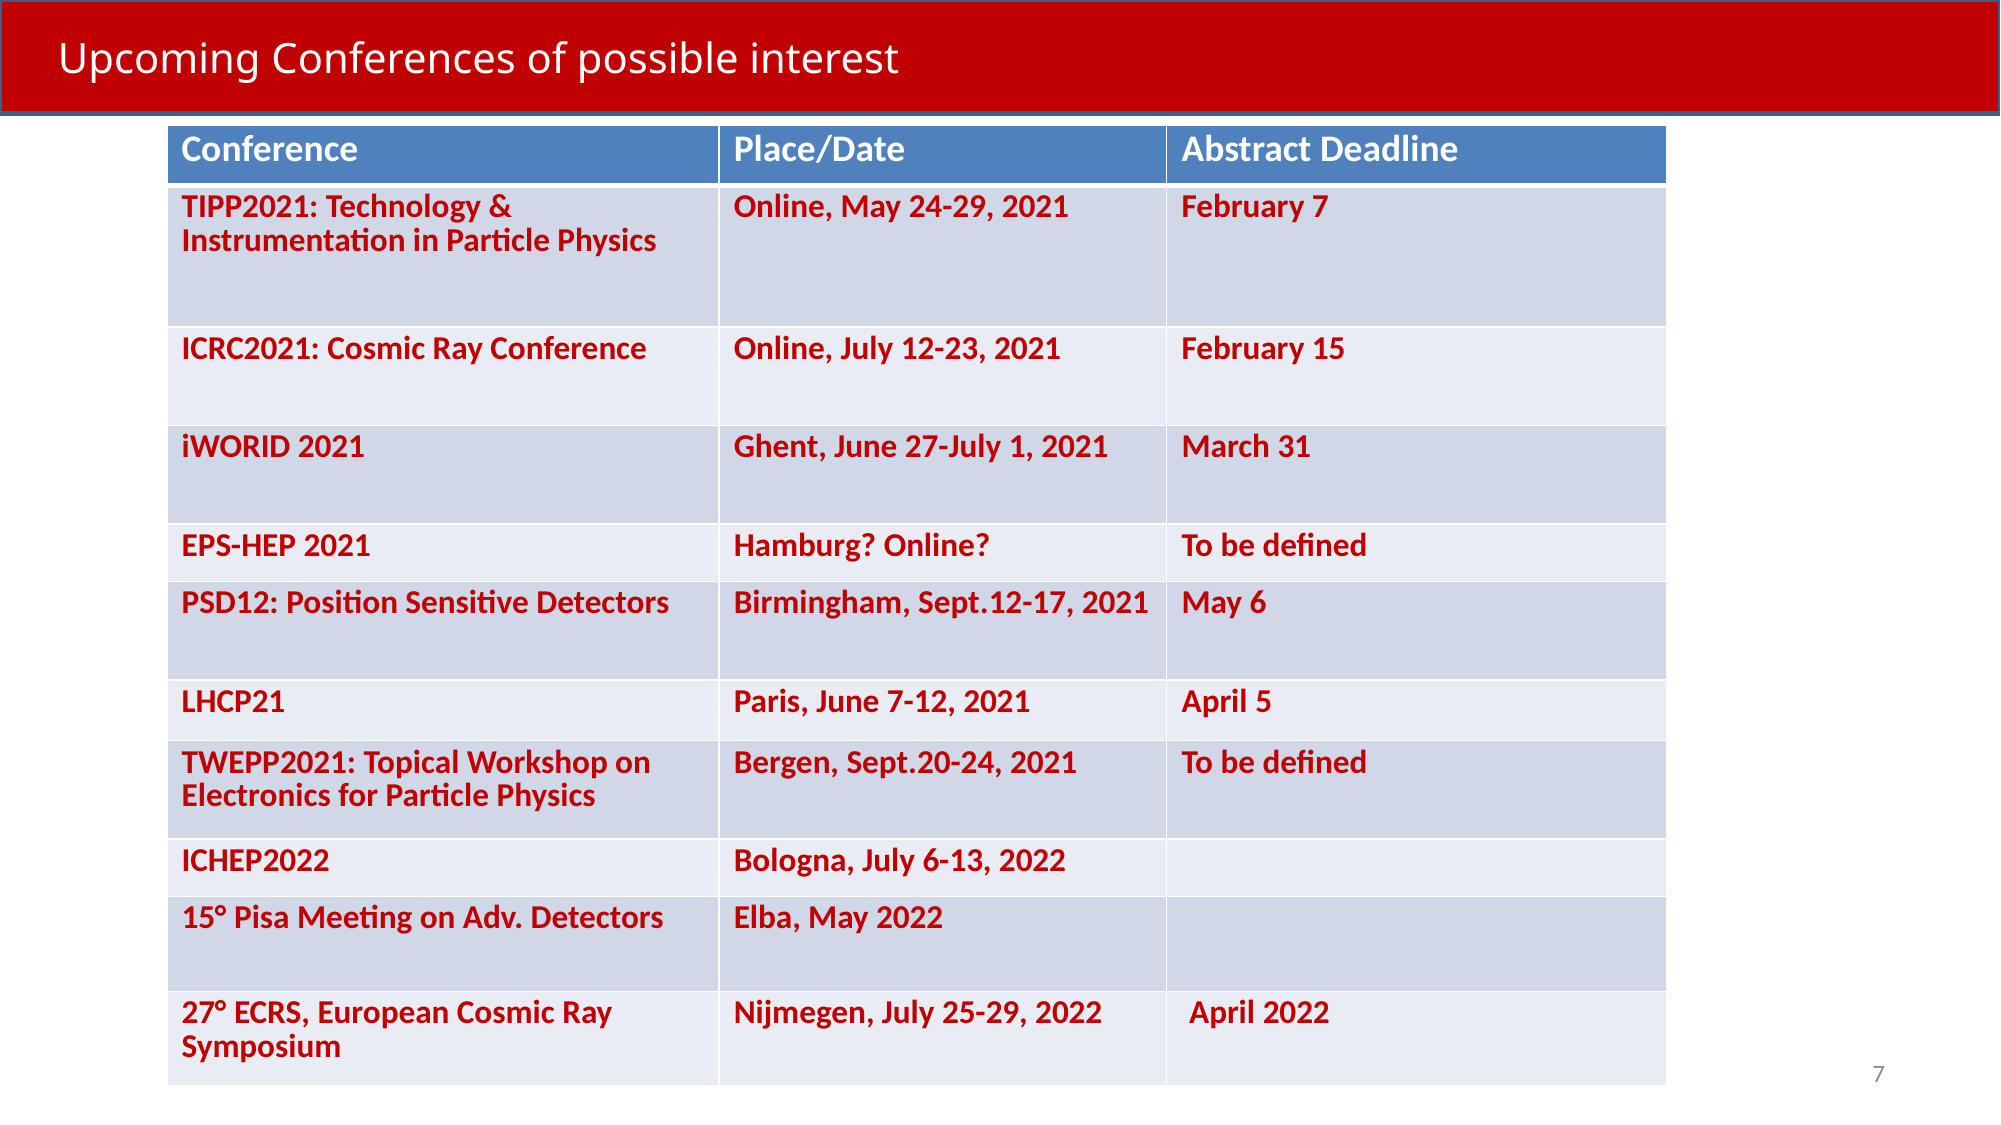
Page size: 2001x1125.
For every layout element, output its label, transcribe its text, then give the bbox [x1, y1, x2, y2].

table_cell February 15 [1167, 328, 1666, 425]
table_cell To be defined [1167, 525, 1666, 581]
table_cell TWEPP2021: Topical Workshop on Electronics for Particle Physics [168, 741, 718, 838]
table_cell Nijmegen, July 25-29, 2022 [720, 992, 1166, 1085]
table_cell [1167, 897, 1666, 991]
table_cell Bergen, Sept.20-24, 2021 [720, 741, 1166, 838]
table_cell April 5 [1167, 681, 1666, 740]
table_cell Elba, May 2022 [720, 897, 1166, 991]
table_cell To be defined [1167, 741, 1666, 838]
table_cell Online, May 24-29, 2021 [720, 188, 1166, 326]
table_cell 27° ECRS, European Cosmic Ray Symposium [168, 992, 718, 1085]
table_cell February 7 [1167, 188, 1666, 326]
table_header Conference [168, 126, 718, 183]
table_cell Ghent, June 27-July 1, 2021 [720, 426, 1166, 523]
table_cell Bologna, July 6-13, 2022 [720, 840, 1166, 896]
table_header Abstract Deadline [1167, 126, 1666, 183]
table_cell [1167, 840, 1666, 896]
table_cell Paris, June 7-12, 2021 [720, 681, 1166, 740]
table_cell April 2022 [1167, 992, 1666, 1085]
table_cell Hamburg? Online? [720, 525, 1166, 581]
table_cell Birmingham, Sept.12-17, 2021 [720, 582, 1166, 679]
table_cell iWORID 2021 [168, 426, 718, 523]
text_box [0, 0, 2000, 116]
slide_number 7 [1433, 1042, 1900, 1103]
table_cell PSD12: Position Sensitive Detectors [168, 582, 718, 679]
text_box Upcoming Conferences of possible interest [43, 23, 1260, 89]
table_cell ICRC2021: Cosmic Ray Conference [168, 328, 718, 425]
table_cell ICHEP2022 [168, 840, 718, 896]
table_cell 15° Pisa Meeting on Adv. Detectors [168, 897, 718, 991]
table_cell EPS-HEP 2021 [168, 525, 718, 581]
table_cell TIPP2021: Technology & Instrumentation in Particle Physics [168, 188, 718, 326]
table_cell Online, July 12-23, 2021 [720, 328, 1166, 425]
table_cell March 31 [1167, 426, 1666, 523]
table_cell May 6 [1167, 582, 1666, 679]
table_header Place/Date [720, 126, 1166, 183]
table_cell LHCP21 [168, 681, 718, 740]
